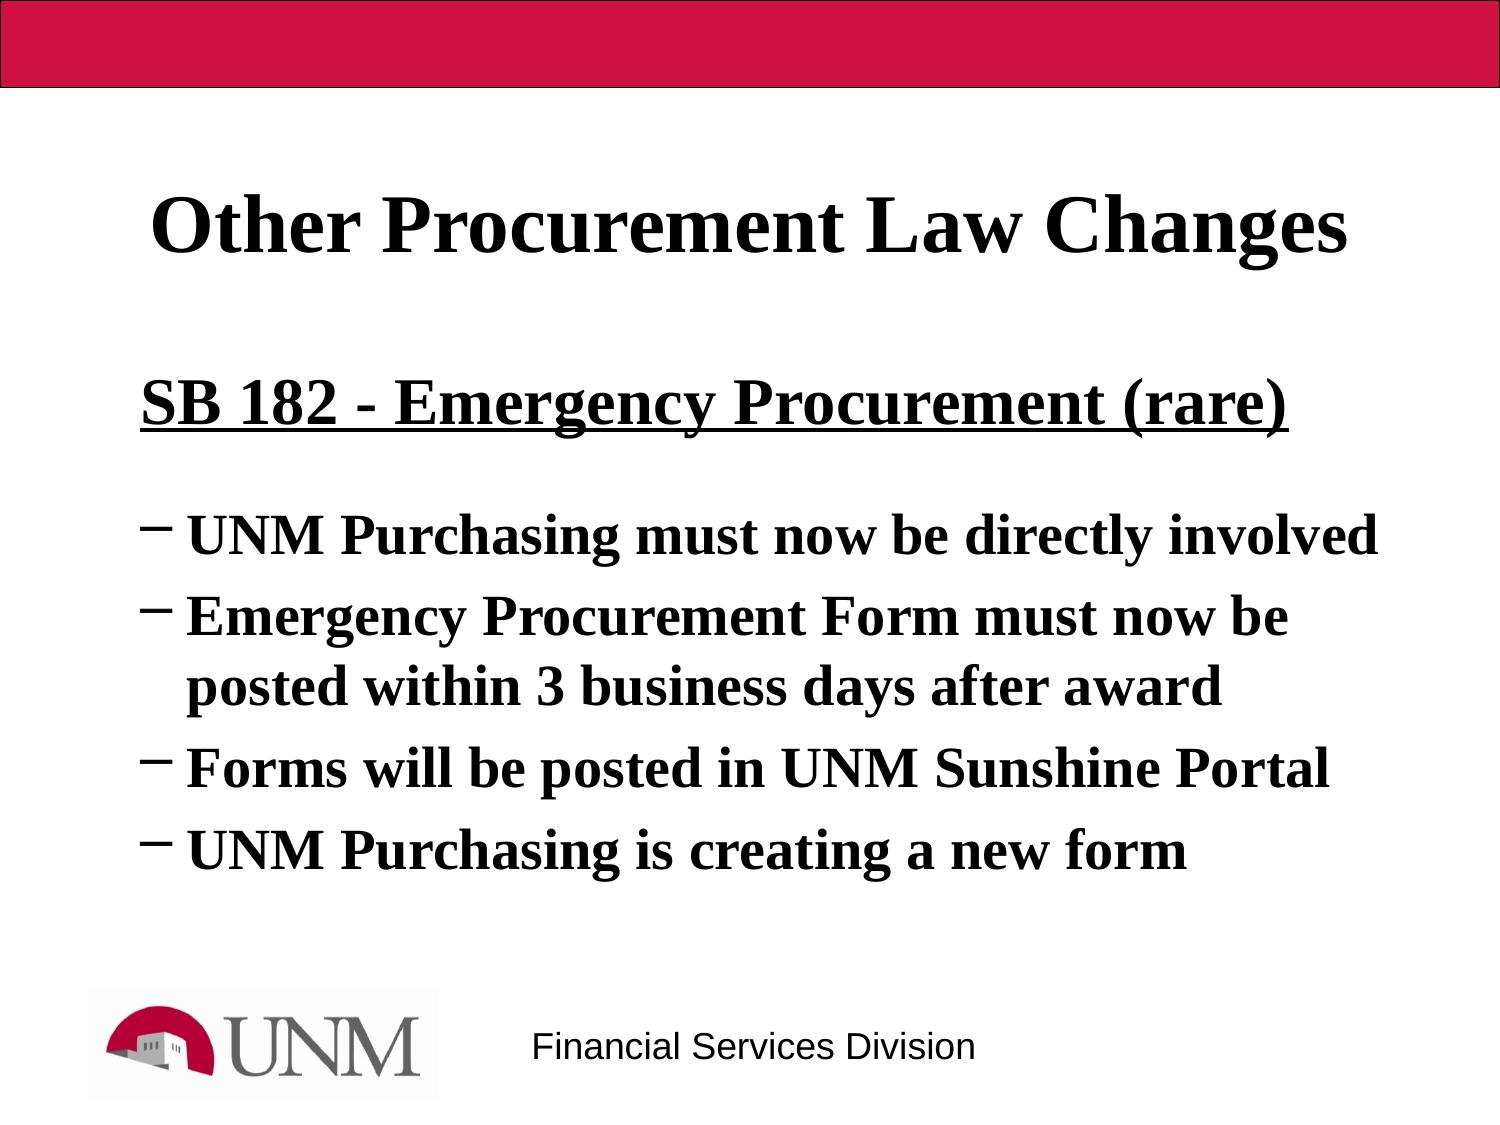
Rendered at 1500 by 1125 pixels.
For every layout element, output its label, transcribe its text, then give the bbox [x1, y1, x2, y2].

title Other Procurement Law Changes [75, 125, 1425, 313]
picture [87, 987, 439, 1100]
list SB 182 - Emergency Procurement (rare) UNM Purchasing must now be directly involved Emergency Procurement Form must now be posted within 3 business days after award Forms will be posted in UNM Sunshine Portal UNM Purchasing is creating a new form [50, 350, 1475, 963]
